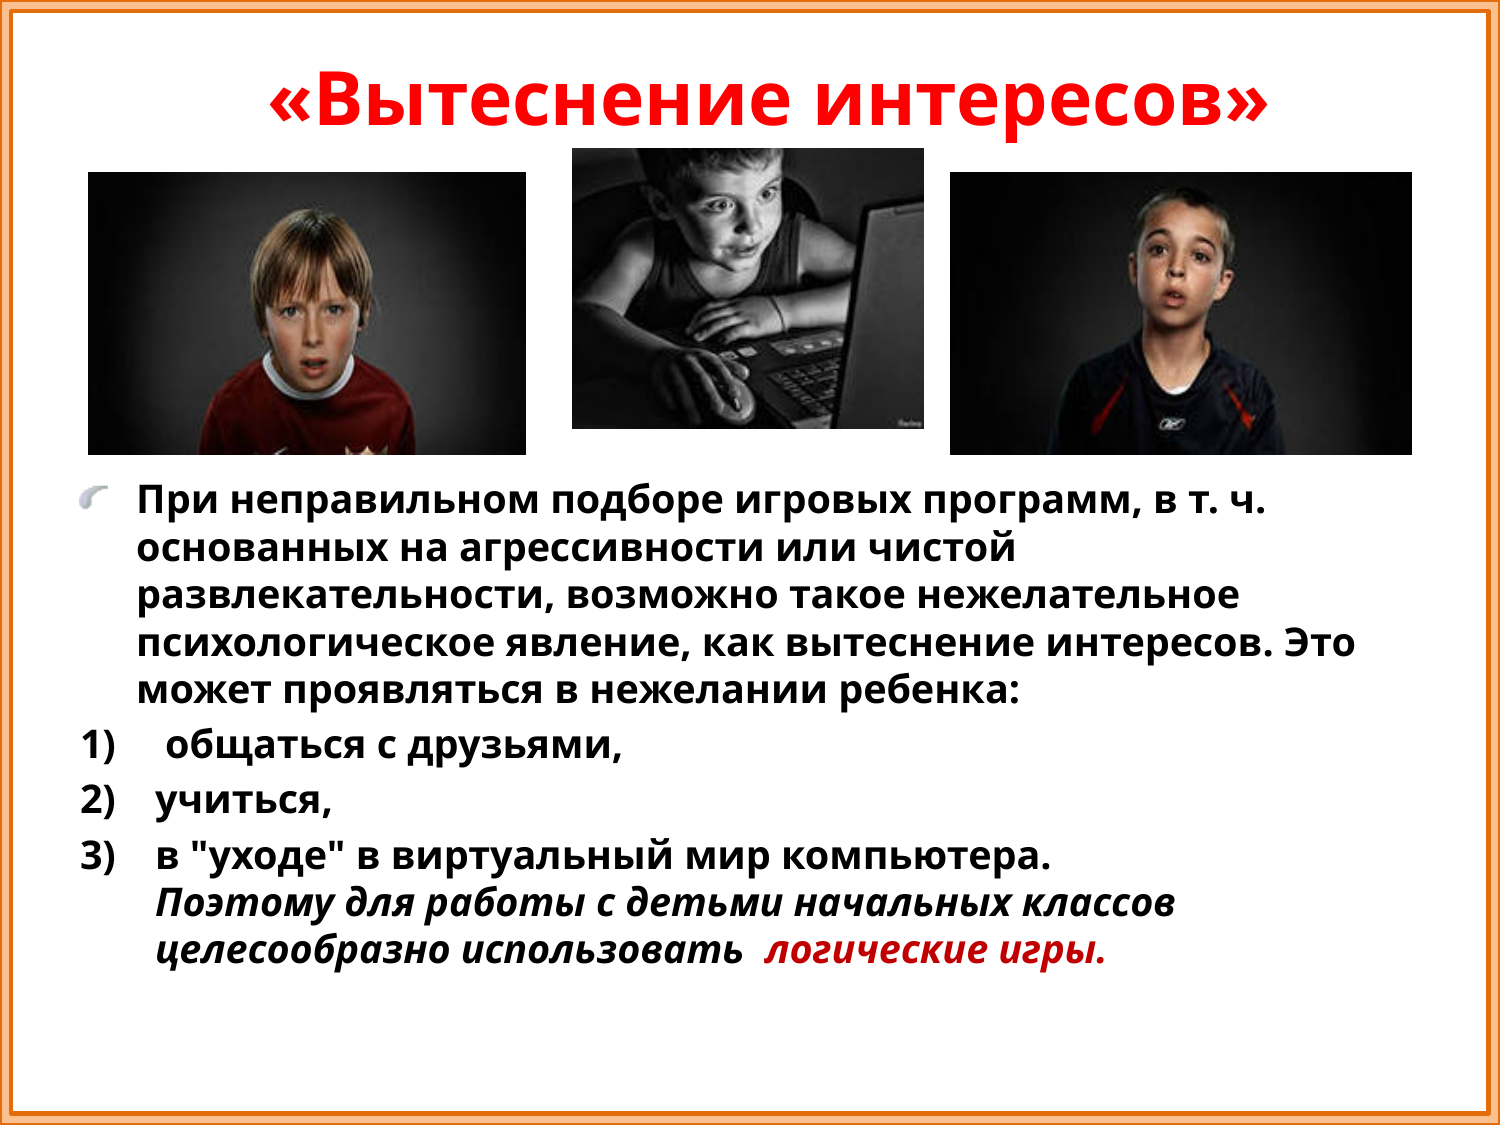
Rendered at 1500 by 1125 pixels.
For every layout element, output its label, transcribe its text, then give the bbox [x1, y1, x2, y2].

list При неправильном подборе игровых программ, в т. ч. основанных на агрессивности или чистой развлекательности, возможно такое нежелательное психологическое явление, как вытеснение интересов. Это может проявляться в нежелании ребенка: общаться с друзьями, учиться, в "уходе" в виртуальный мир компьютера. Поэтому для работы с детьми начальных классов целесообразно использовать логические игры. [64, 408, 1415, 1094]
picture [79, 484, 108, 512]
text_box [88, 42, 1412, 455]
text_box [0, 0, 1500, 1125]
